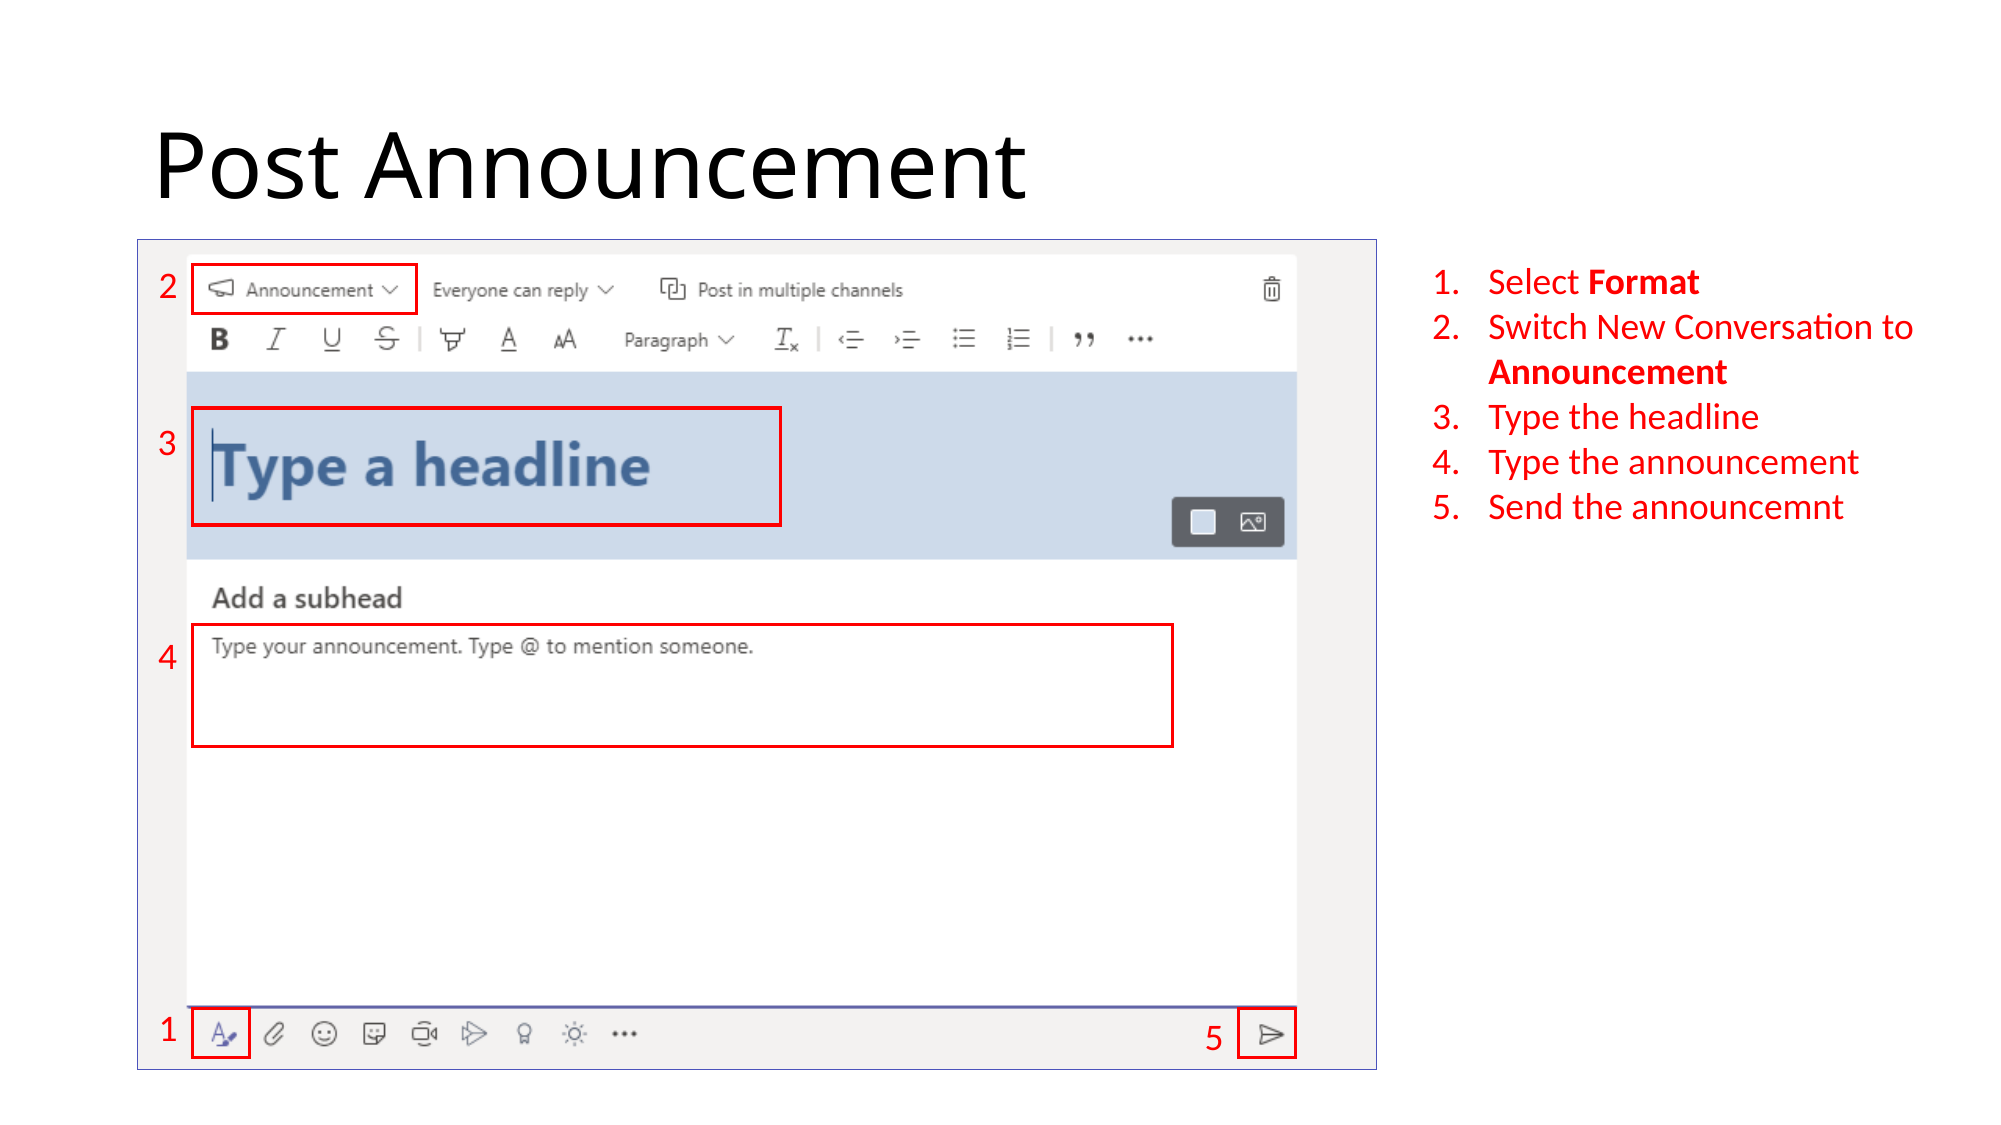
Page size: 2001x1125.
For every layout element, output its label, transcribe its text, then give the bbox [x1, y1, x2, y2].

title Post Announcement [137, 59, 1863, 278]
text_box Select Format Switch New Conversation to Announcement Type the headline Type the announcement Send the announcemnt [1417, 249, 1943, 535]
picture [137, 239, 1377, 1070]
